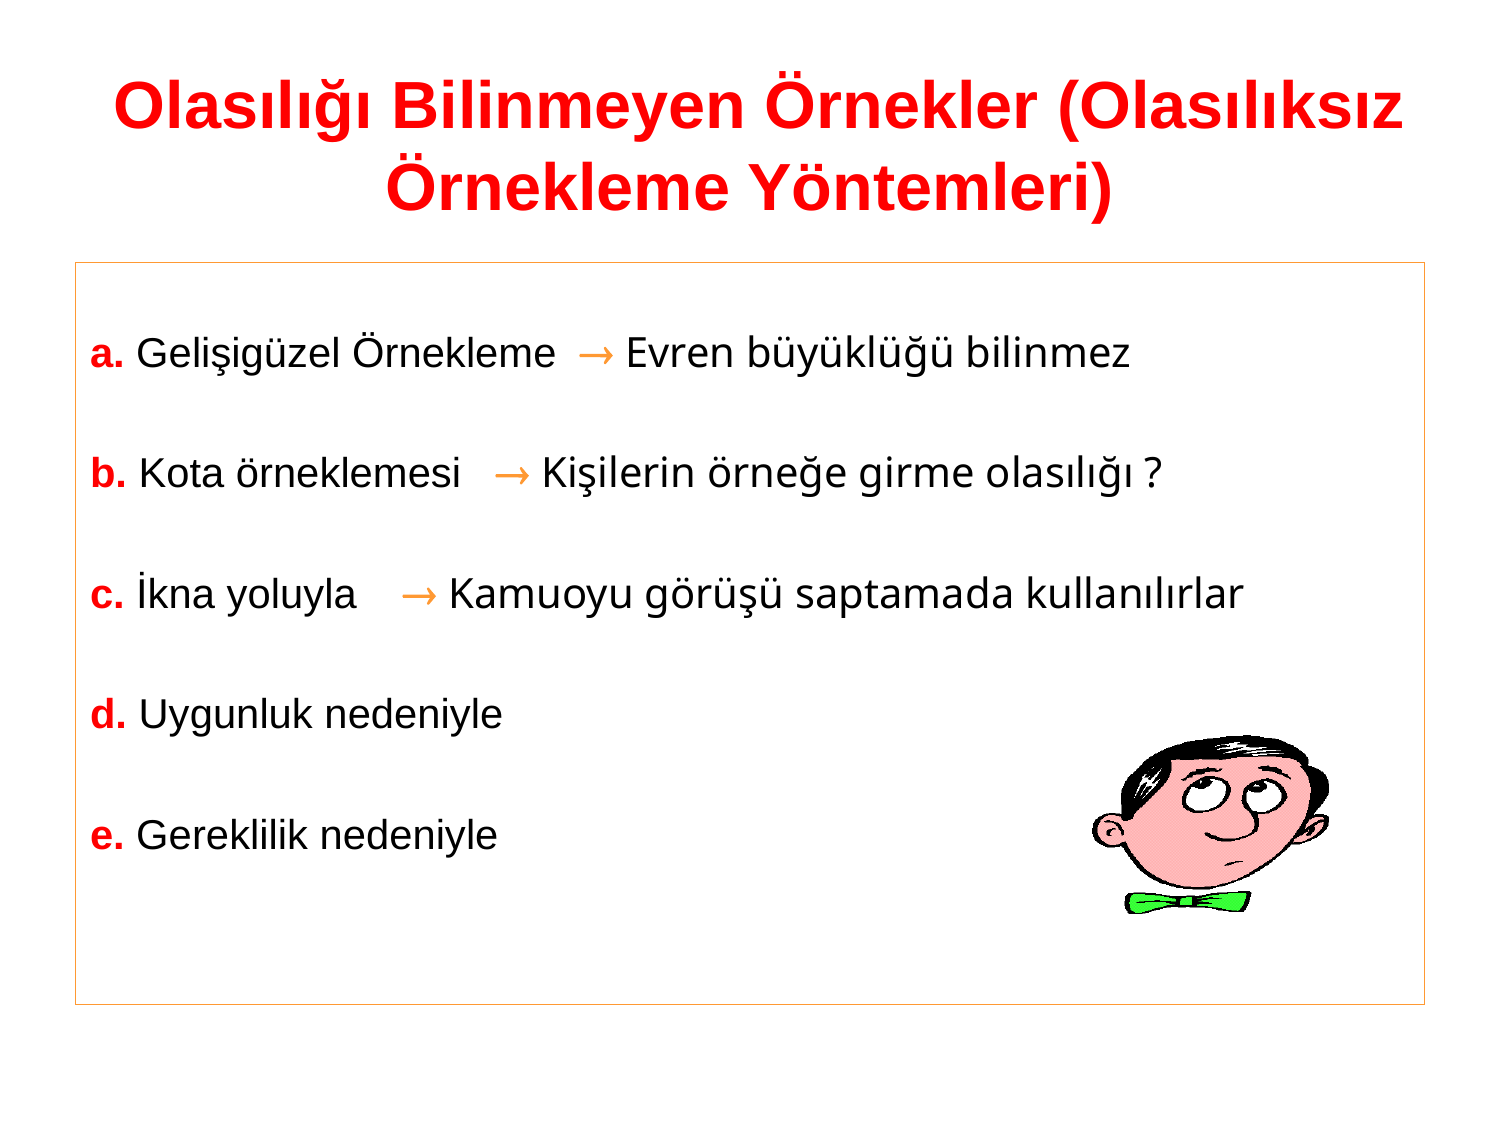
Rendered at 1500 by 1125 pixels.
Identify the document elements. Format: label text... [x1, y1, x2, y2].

title Olasılığı Bilinmeyen Örnekler (Olasılıksız Örnekleme Yöntemleri) [75, 45, 1425, 233]
list a. Gelişigüzel Örnekleme  Evren büyüklüğü bilinmez b. Kota örneklemesi  Kişilerin örneğe girme olasılığı ? c. İkna yoluyla  Kamuoyu görüşü saptamada kullanılırlar d. Uygunluk nedeniyle e. Gereklilik nedeniyle [75, 262, 1425, 1005]
picture [1092, 735, 1330, 914]
